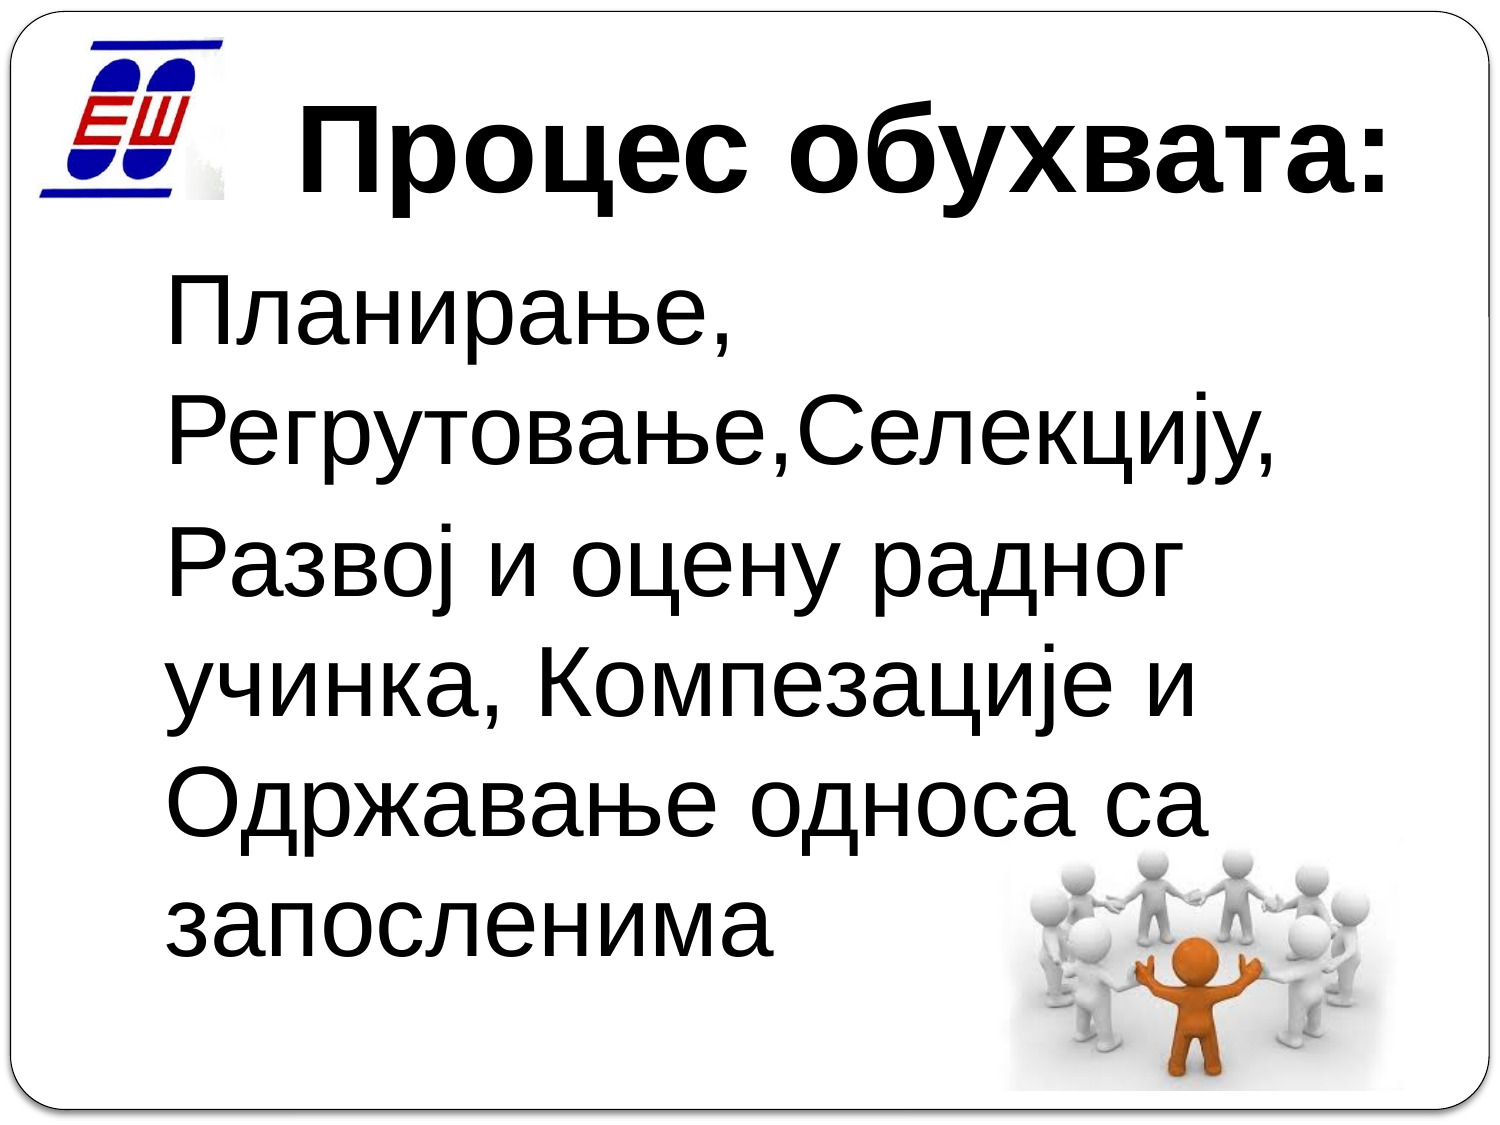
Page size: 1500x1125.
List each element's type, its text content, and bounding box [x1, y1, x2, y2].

picture [37, 37, 226, 201]
picture [999, 837, 1405, 1091]
title Процес обухвата: [150, 45, 1425, 233]
list Планирање, Регрутовање,Селекцију, Развој и оцену радног учинка, Компезације и Одржавање односа са запосленима [150, 237, 1425, 988]
